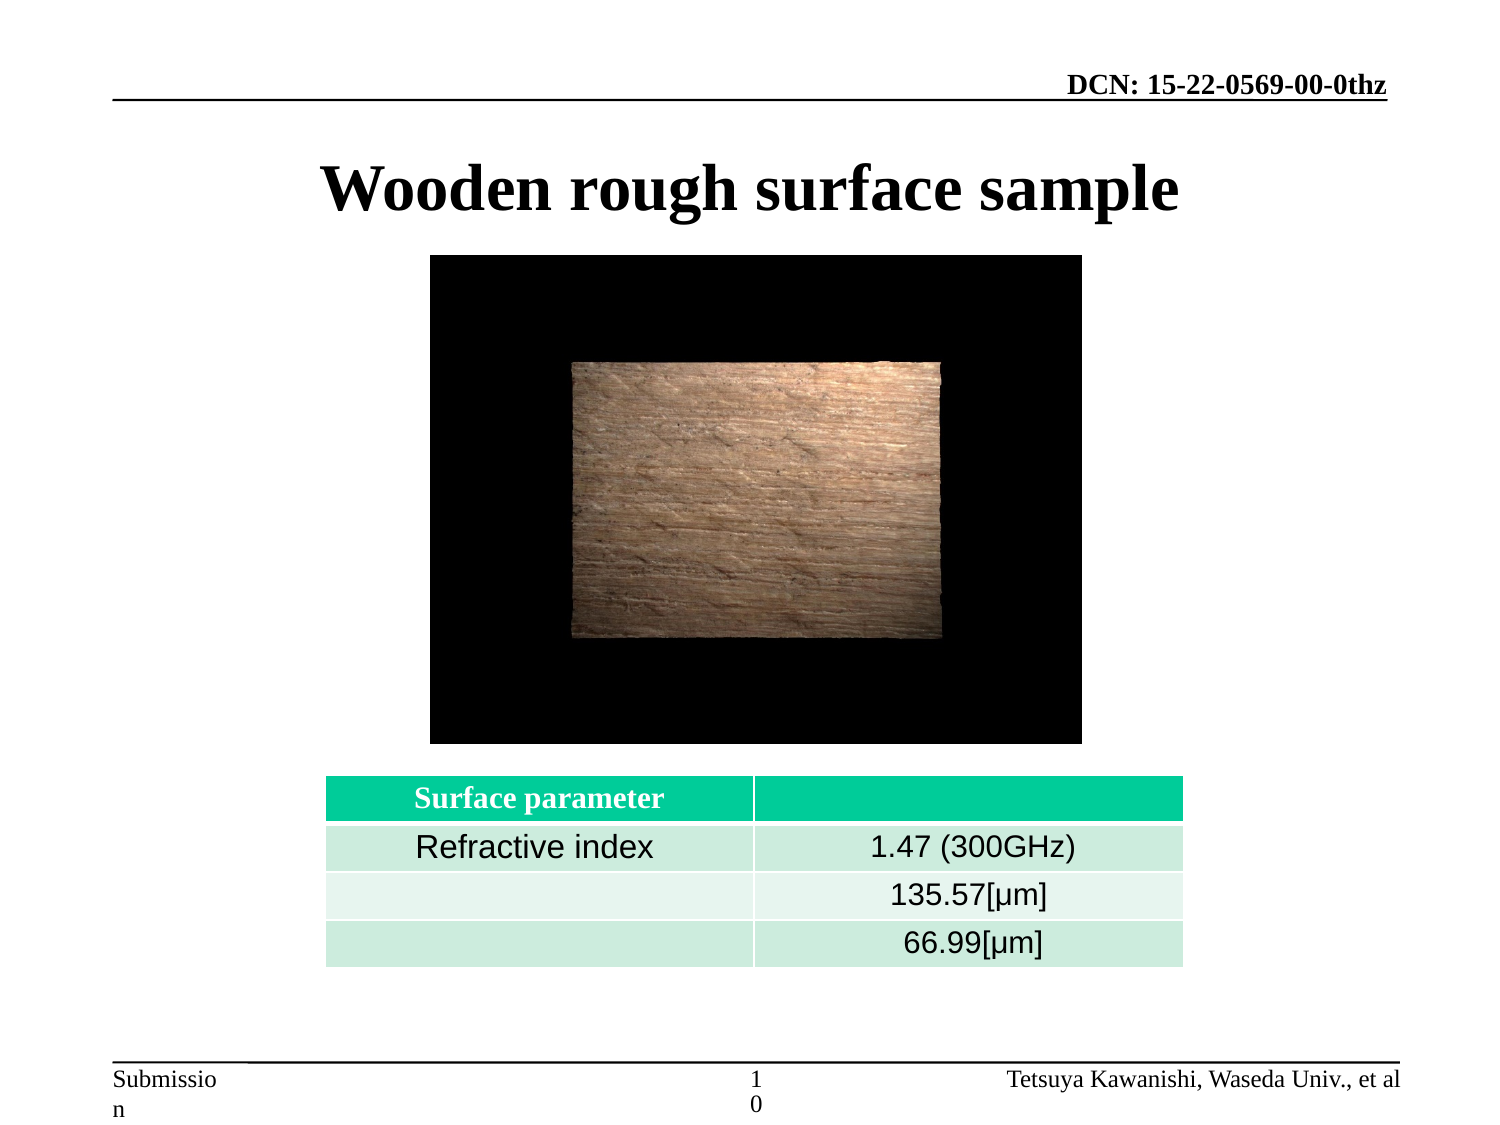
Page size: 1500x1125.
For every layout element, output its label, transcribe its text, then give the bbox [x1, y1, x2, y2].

title Wooden rough surface sample [112, 112, 1388, 256]
text_box Tetsuya Kawanishi, Waseda Univ., et al [902, 1062, 1402, 1093]
slide_number 10 [749, 1062, 763, 1093]
picture [430, 255, 1082, 744]
